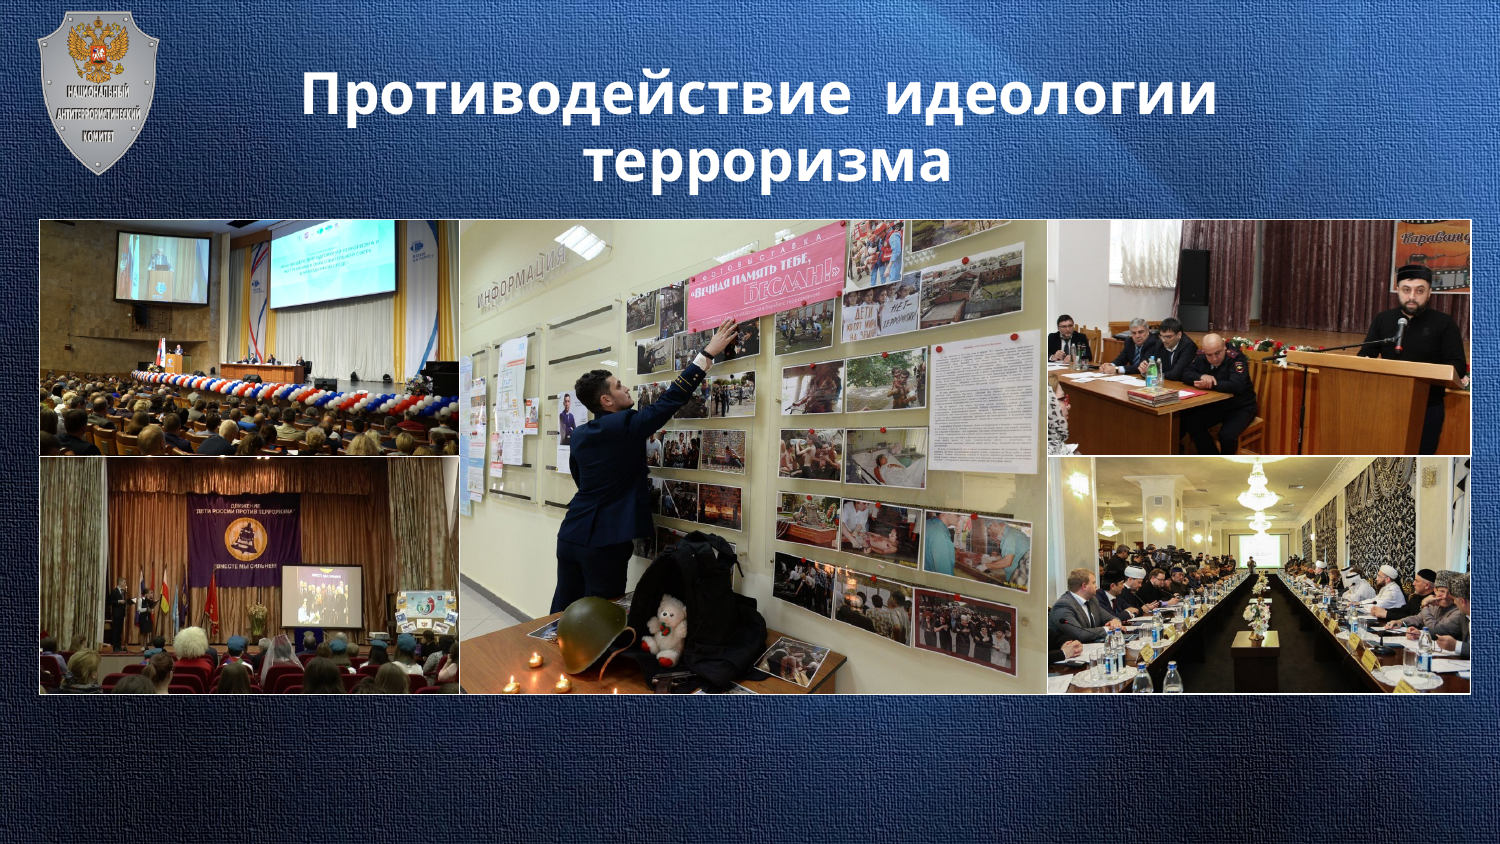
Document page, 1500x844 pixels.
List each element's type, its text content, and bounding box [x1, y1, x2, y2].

text_box Противодействие идеологии терроризма [102, 52, 1433, 201]
picture [0, 0, 1500, 844]
